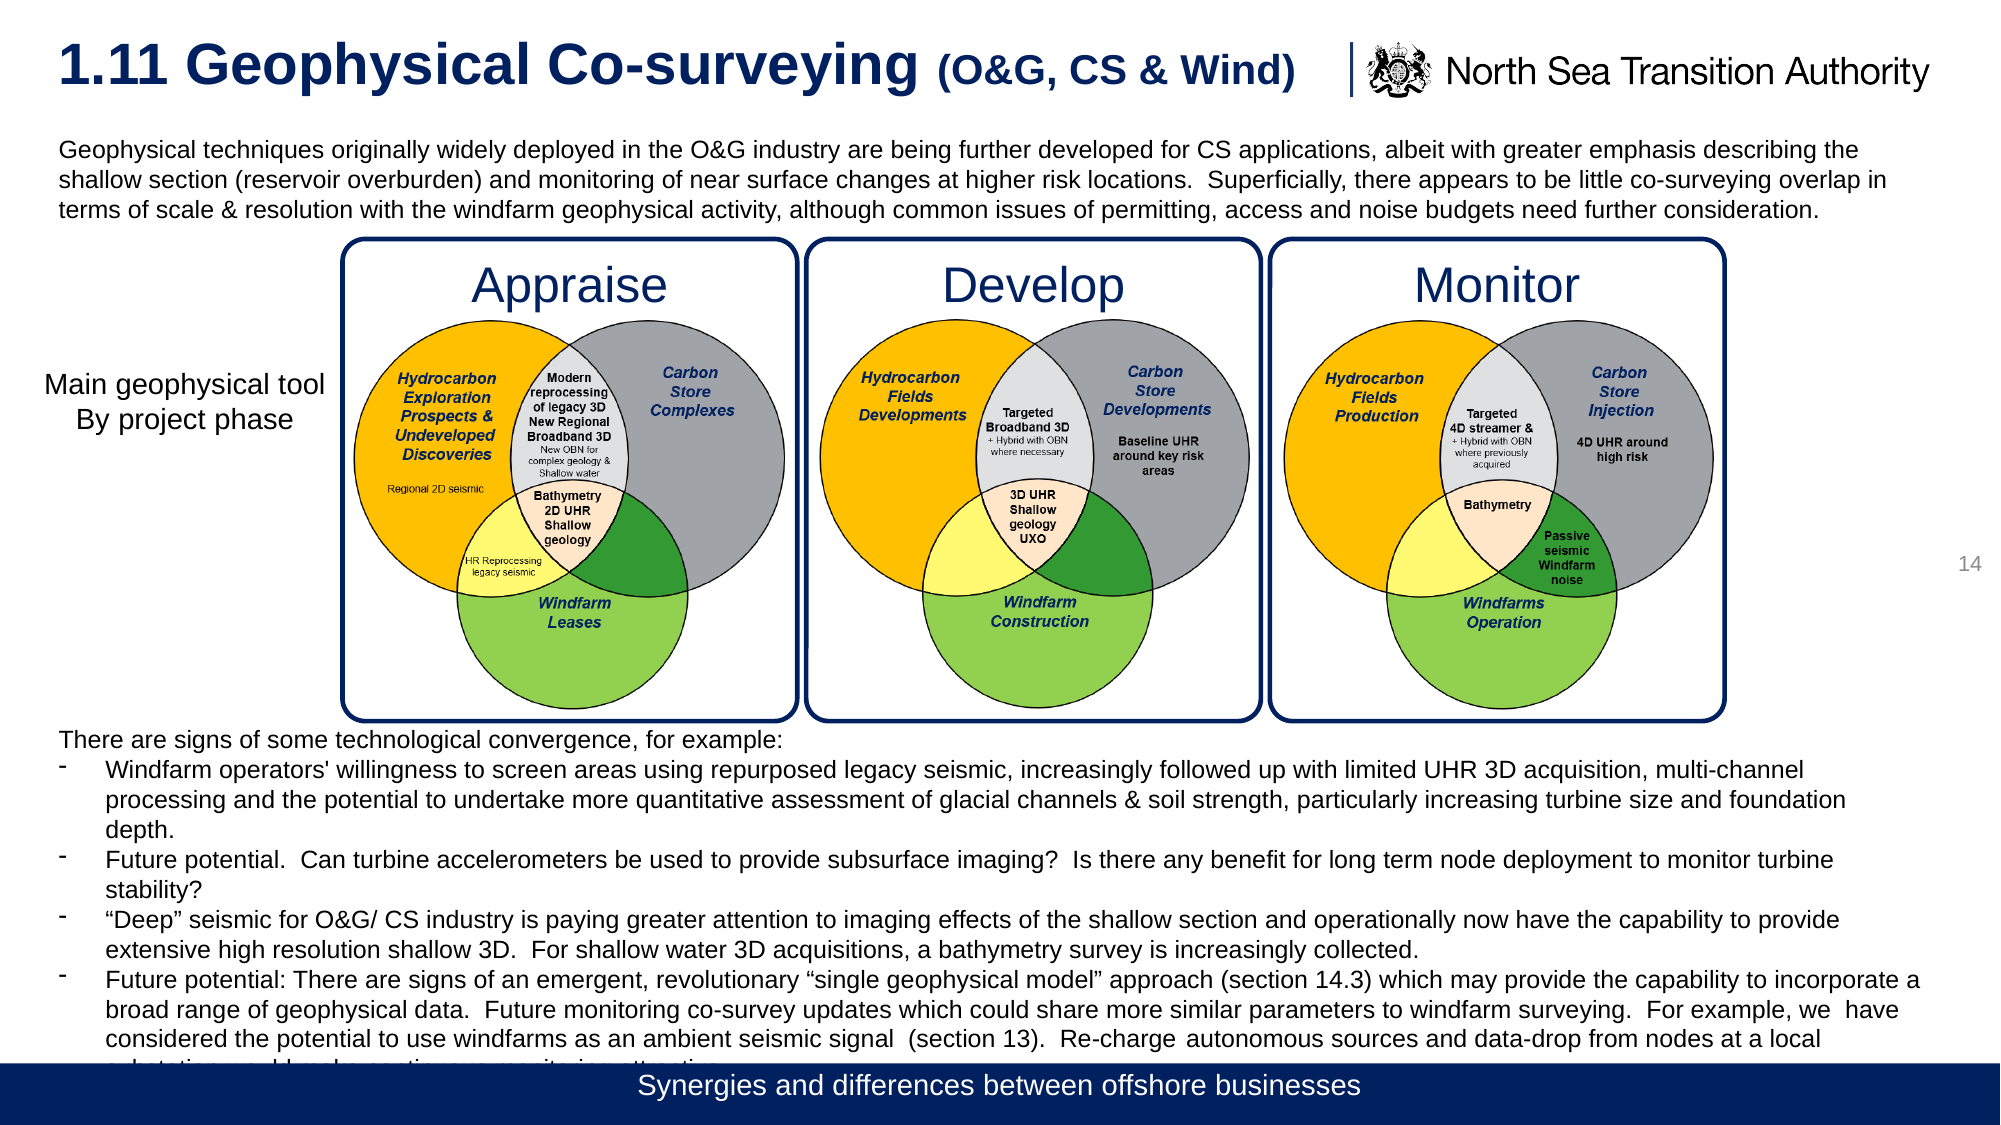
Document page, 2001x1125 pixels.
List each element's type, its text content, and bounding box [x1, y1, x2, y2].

text_box Geophysical techniques originally widely deployed in the O&G industry are being further developed for CS applications, albeit with greater emphasis describing the shallow section (reservoir overburden) and monitoring of near surface changes at higher risk locations. Superficially, there appears to be little co-surveying overlap in terms of scale & resolution with the windfarm geophysical activity, although common issues of permitting, access and noise budgets need further consideration. [58, 133, 1942, 231]
text_box There are signs of some technological convergence, for example: Windfarm operators' willingness to screen areas using repurposed legacy seismic, increasingly followed up with limited UHR 3D acquisition, multi-channel processing and the potential to undertake more quantitative assessment of glacial channels & soil strength, particularly increasing turbine size and foundation depth. Future potential. Can turbine accelerometers be used to provide subsurface imaging? Is there any benefit for long term node deployment to monitor turbine stability? “Deep” seismic for O&G/ CS industry is paying greater attention to imaging effects of the shallow section and operationally now have the capability to provide extensive high resolution shallow 3D. For shallow water 3D acquisitions, a bathymetry survey is increasingly collected. Future potential: There are signs of an emergent, revolutionary “single geophysical model” approach (section 14.3) which may provide the capability to incorporate a broad range of geophysical data. Future monitoring co-survey updates which could share more similar parameters to windfarm surveying. For example, we have considered the potential to use windfarms as an ambient seismic signal (section 13). Re-charge autonomous sources and data-drop from nodes at a local substation would make continuous monitoring attractive. [58, 723, 1942, 1063]
list Synergies and differences between offshore businesses [0, 1063, 2000, 1125]
slide_number 14 [1887, 526, 1998, 599]
title 1.11 Geophysical Co-surveying (O&G, CS & Wind) [58, 42, 1440, 98]
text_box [43, 238, 1725, 722]
picture [1440, 42, 1930, 98]
